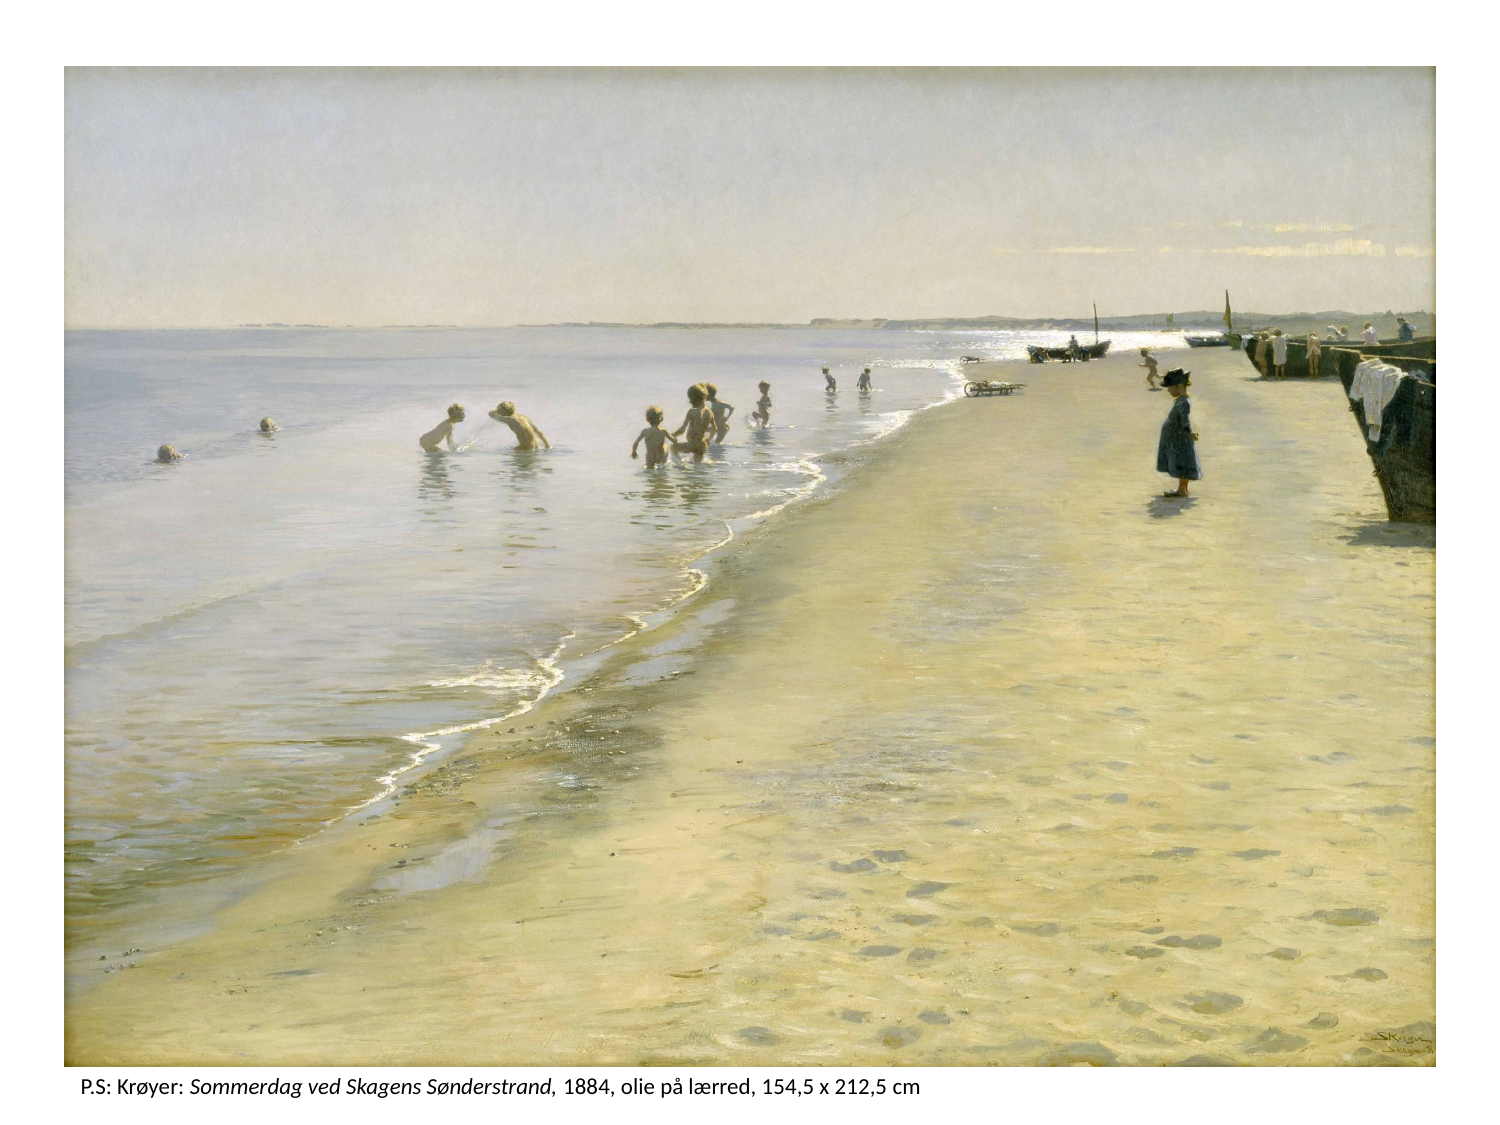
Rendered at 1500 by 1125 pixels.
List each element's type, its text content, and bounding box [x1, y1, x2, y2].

text_box P.S: Krøyer: Sommerdag ved Skagens Sønderstrand, 1884, olie på lærred, 154,5 x 212,5 cm [65, 1064, 1496, 1107]
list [64, 66, 1436, 1067]
